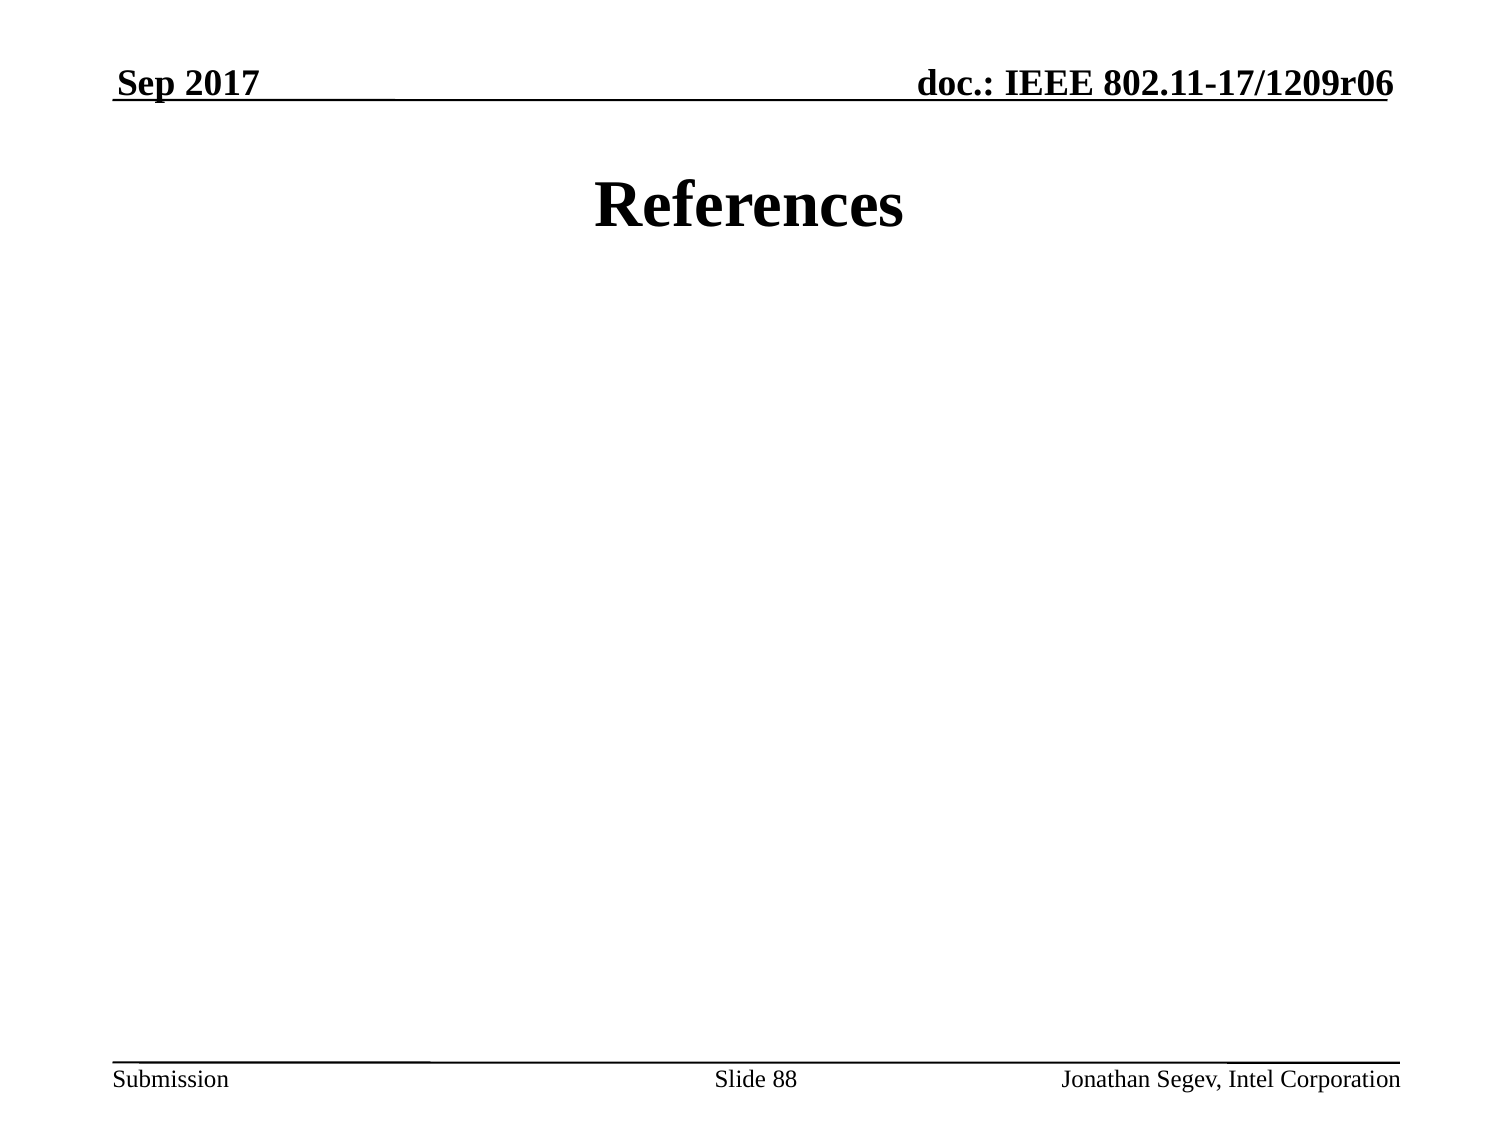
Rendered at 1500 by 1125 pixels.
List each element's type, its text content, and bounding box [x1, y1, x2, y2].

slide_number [116, 58, 507, 104]
footer Jonathan Segev, Intel Corporation [1019, 1061, 1402, 1093]
slide_number Slide 88 [712, 1061, 800, 1123]
title References [112, 112, 1388, 288]
